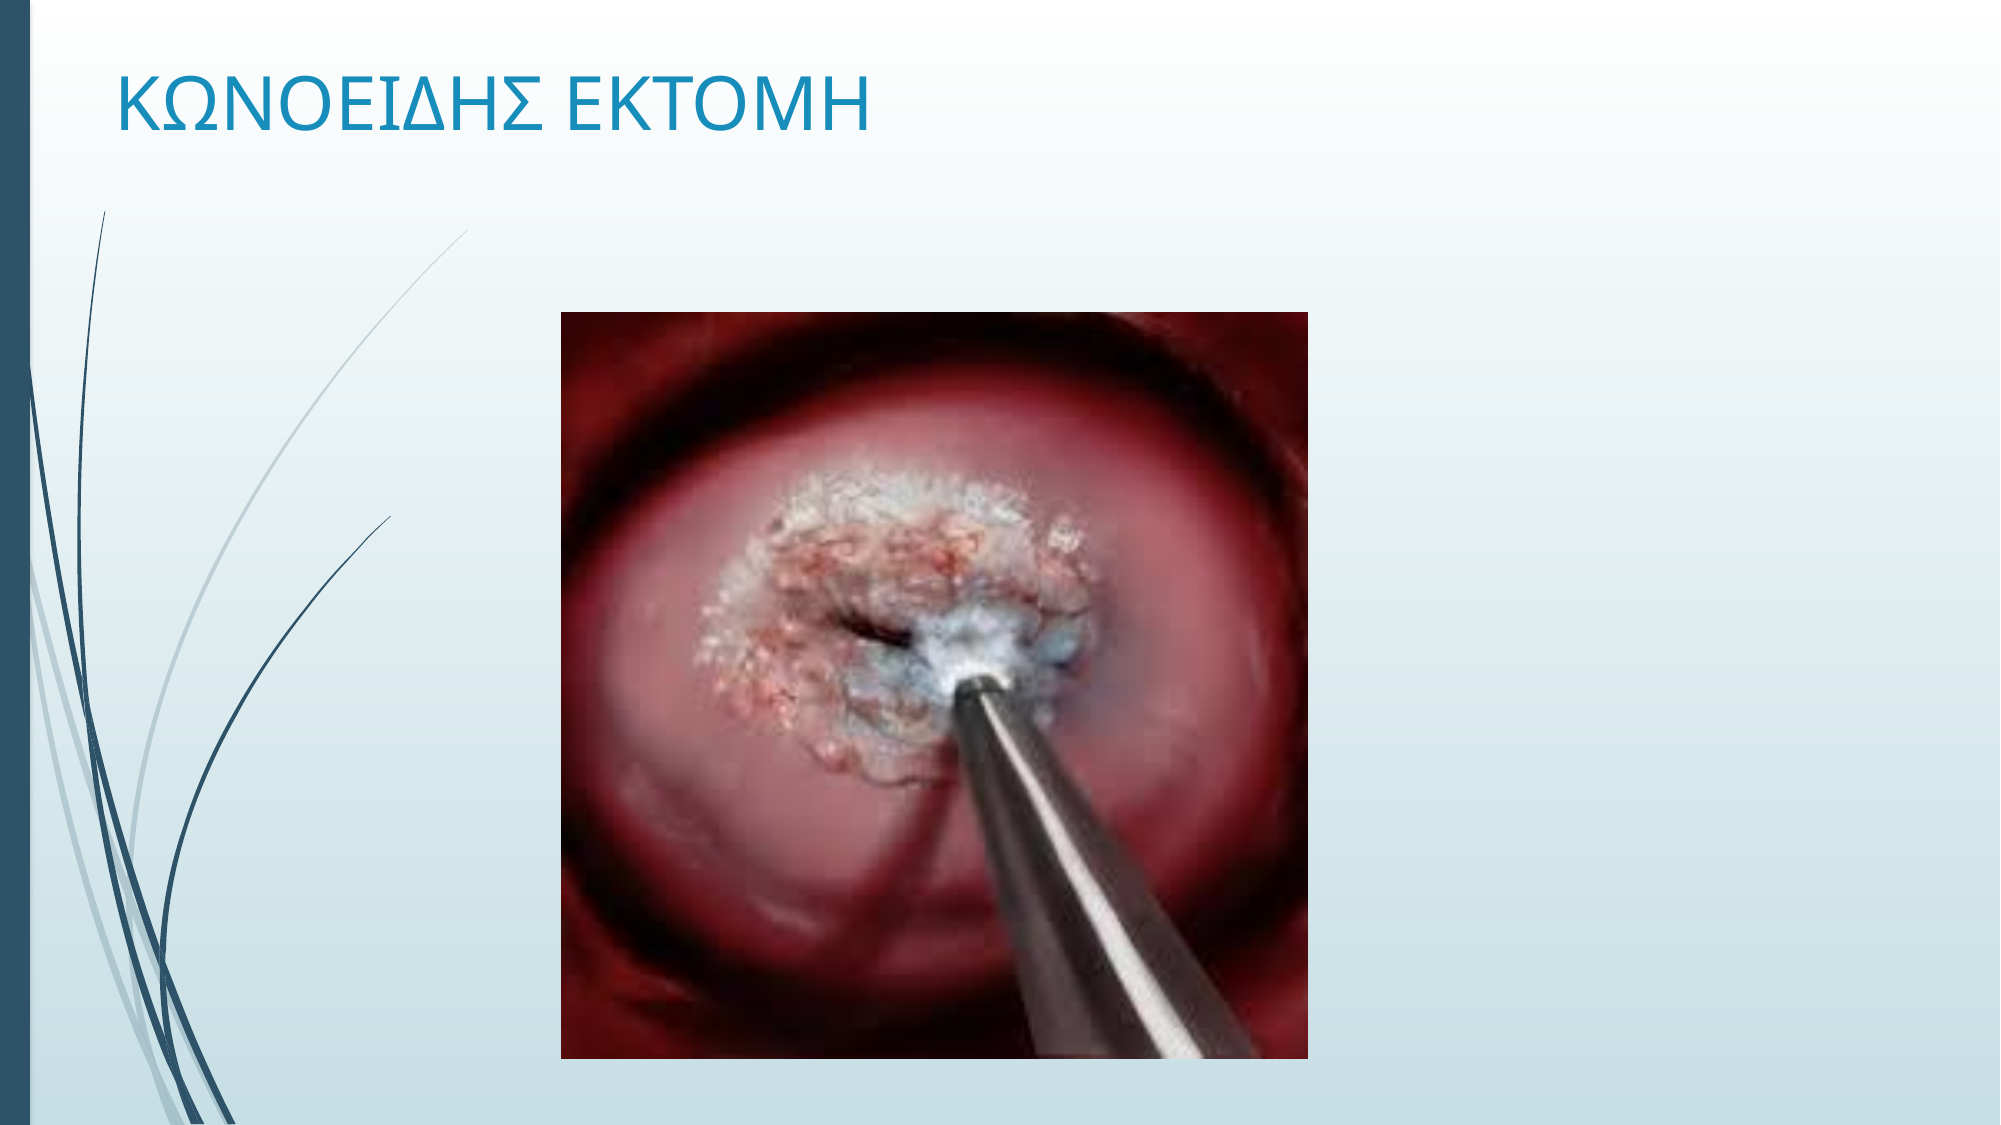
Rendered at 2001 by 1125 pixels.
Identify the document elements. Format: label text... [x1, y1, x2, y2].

title ΚΩΝΟΕΙΔΗΣ ΕΚΤΟΜΗ [99, 47, 1900, 275]
picture [561, 312, 1308, 1059]
